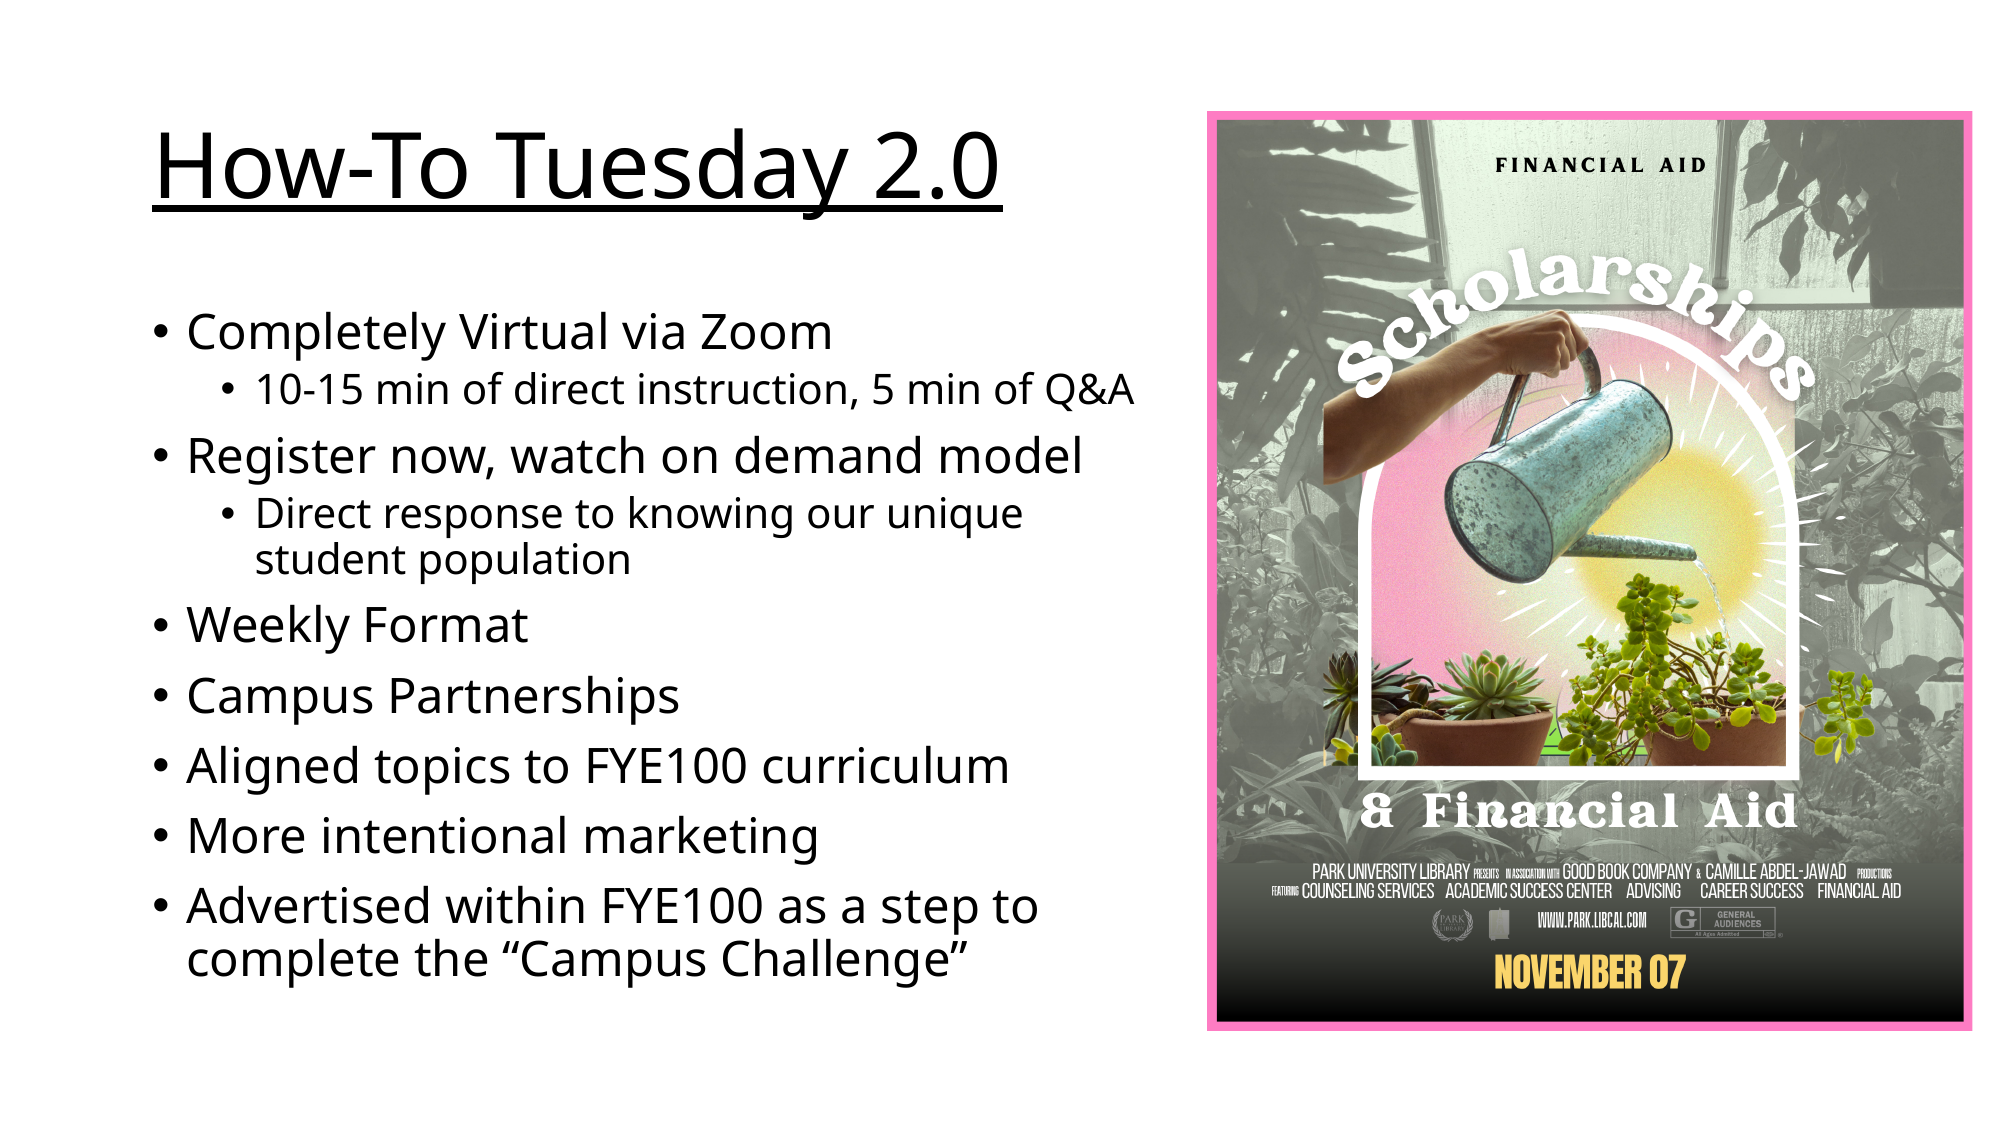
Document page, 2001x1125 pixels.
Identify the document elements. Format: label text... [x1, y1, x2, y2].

picture [1206, 111, 1973, 1036]
list Completely Virtual via Zoom 10-15 min of direct instruction, 5 min of Q&A Register now, watch on demand model Direct response to knowing our unique student population Weekly Format Campus Partnerships Aligned topics to FYE100 curriculum More intentional marketing Advertised within FYE100 as a step to complete the “Campus Challenge” [137, 299, 1157, 1014]
title How-To Tuesday 2.0 [137, 59, 1863, 278]
